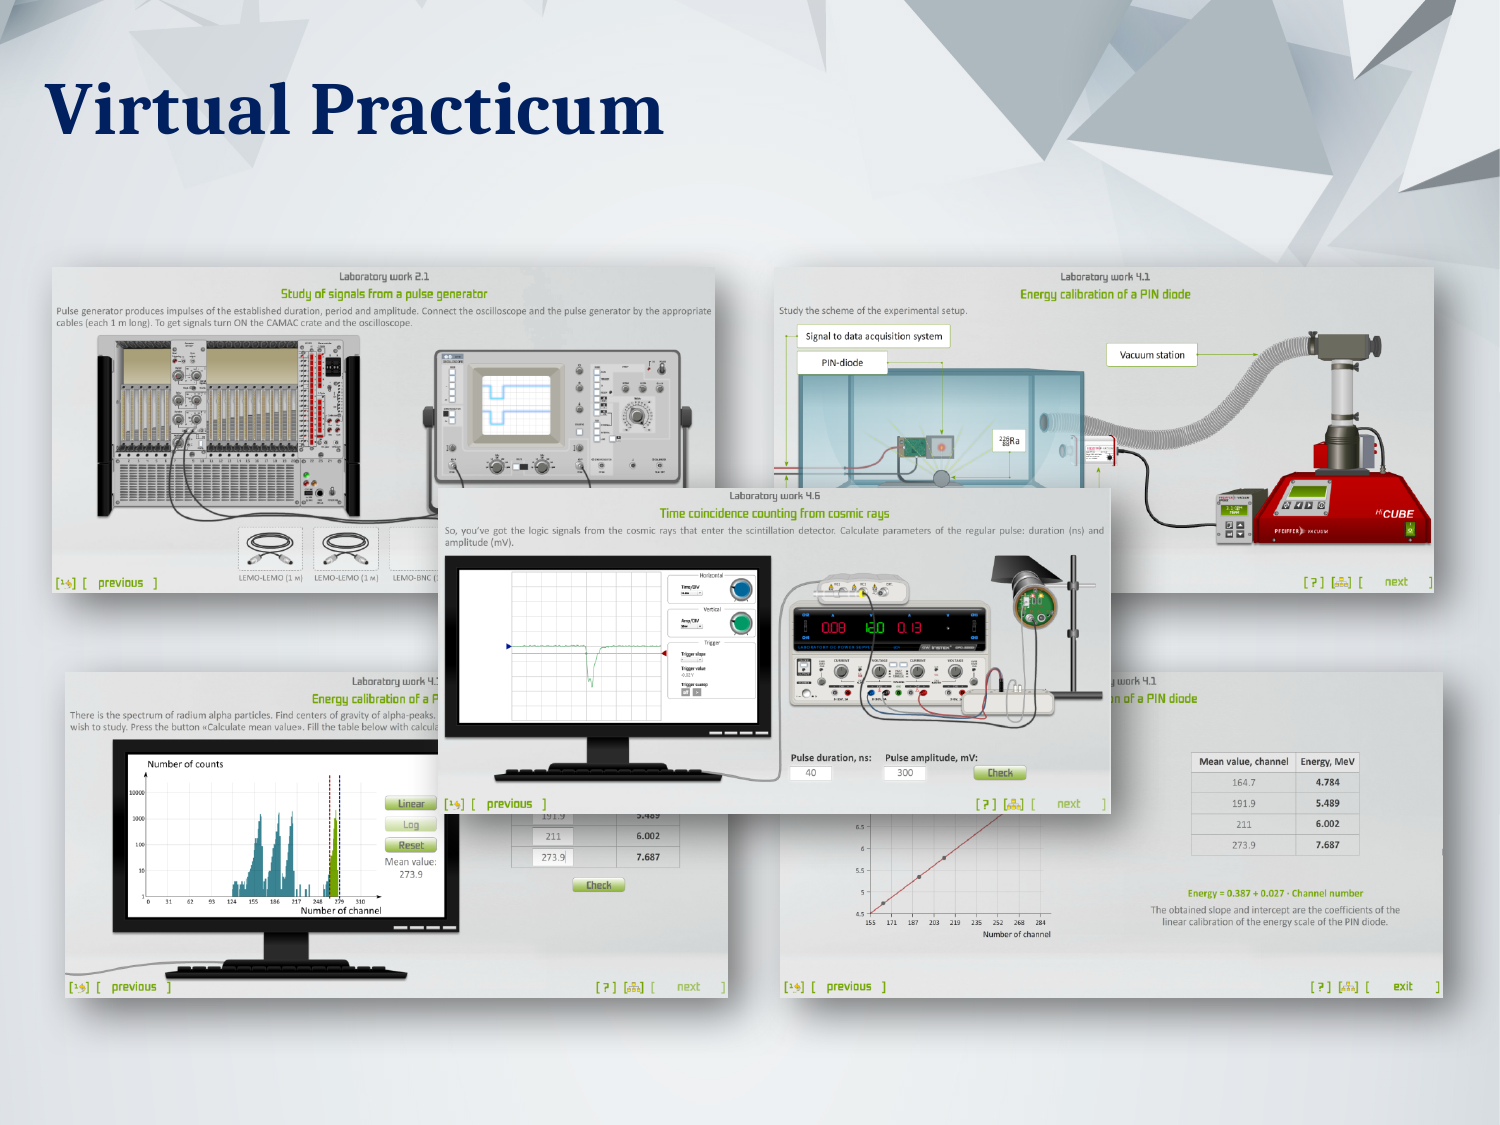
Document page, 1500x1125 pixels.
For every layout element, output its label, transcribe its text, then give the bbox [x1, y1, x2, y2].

picture [51, 267, 1443, 998]
picture [0, 0, 1500, 1125]
text_box Virtual Practicum [30, 13, 1500, 208]
text_box [30, 187, 1488, 1081]
